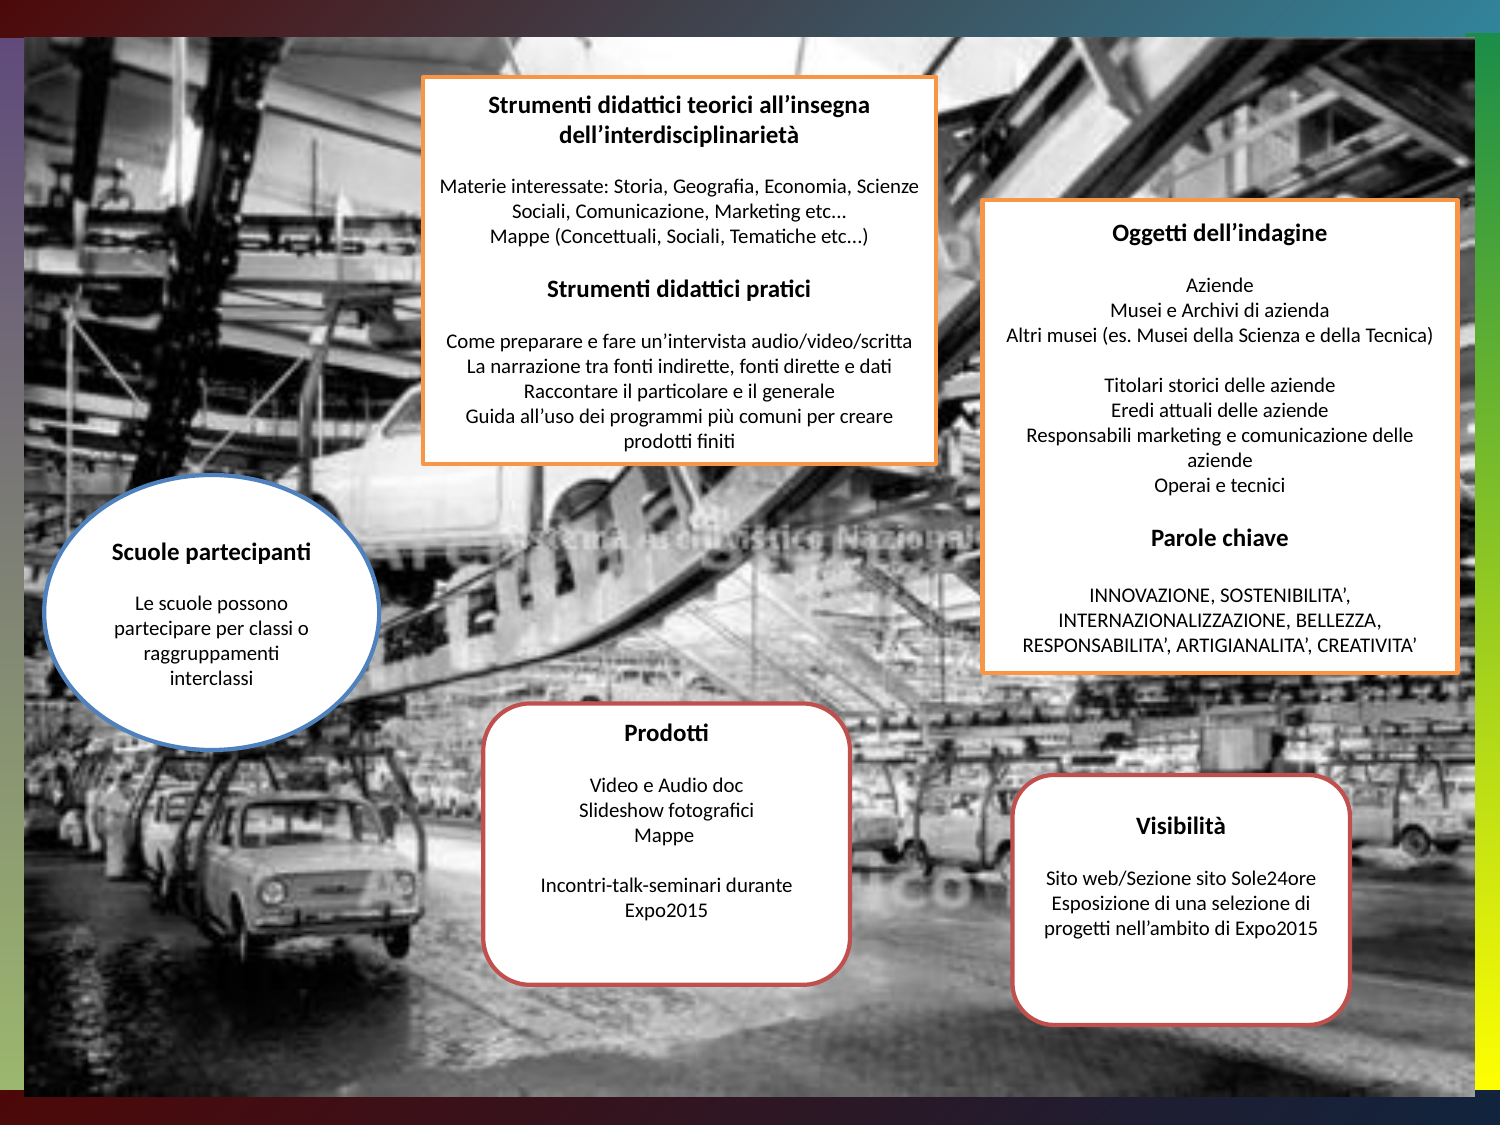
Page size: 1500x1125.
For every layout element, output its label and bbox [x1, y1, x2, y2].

list [24, 37, 1476, 1097]
